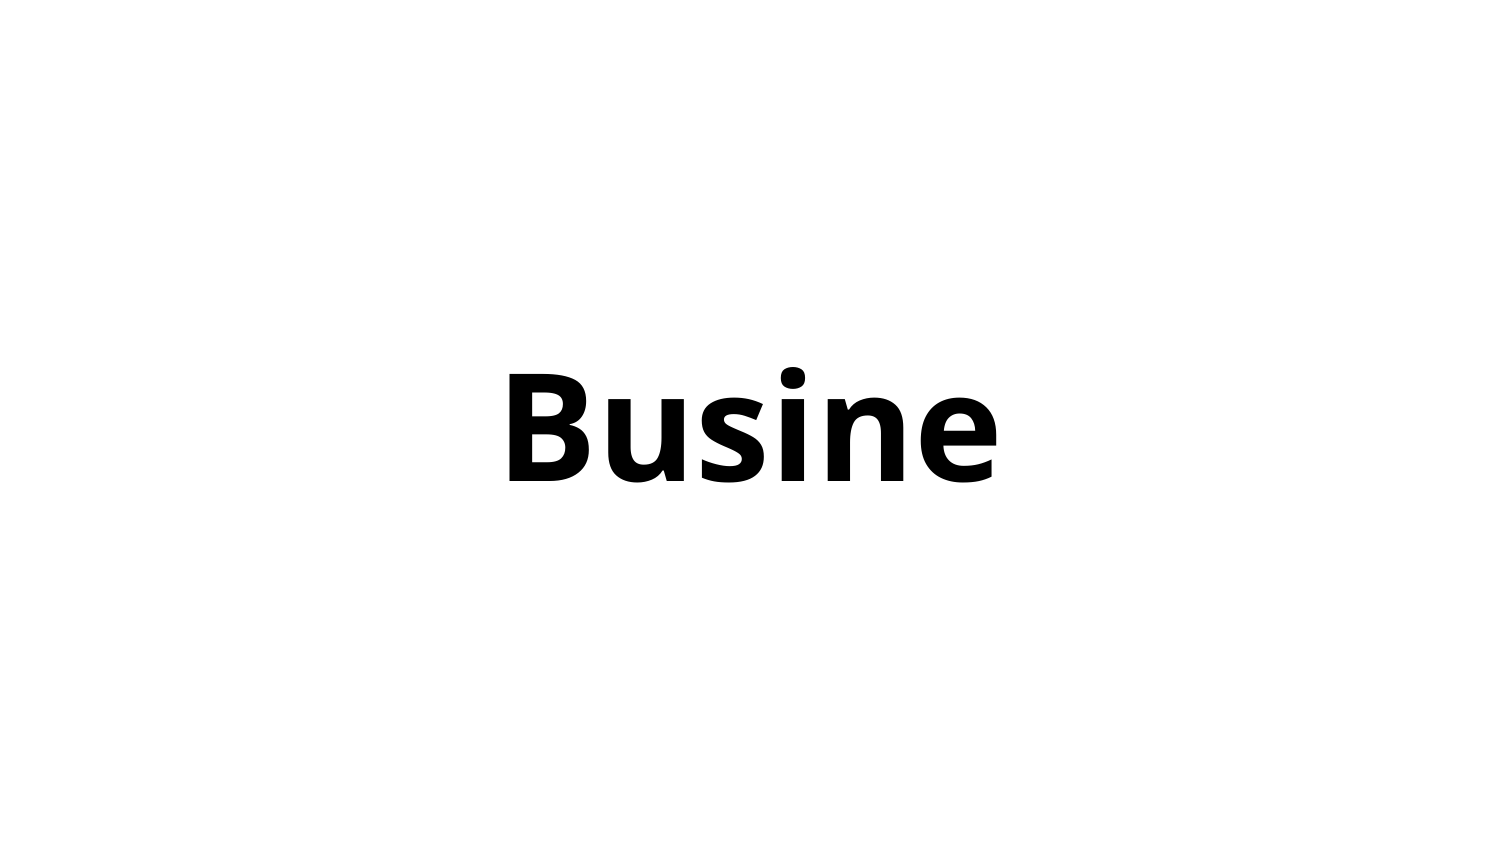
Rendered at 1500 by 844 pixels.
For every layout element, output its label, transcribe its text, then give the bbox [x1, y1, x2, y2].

title Busine [51, 118, 1449, 726]
